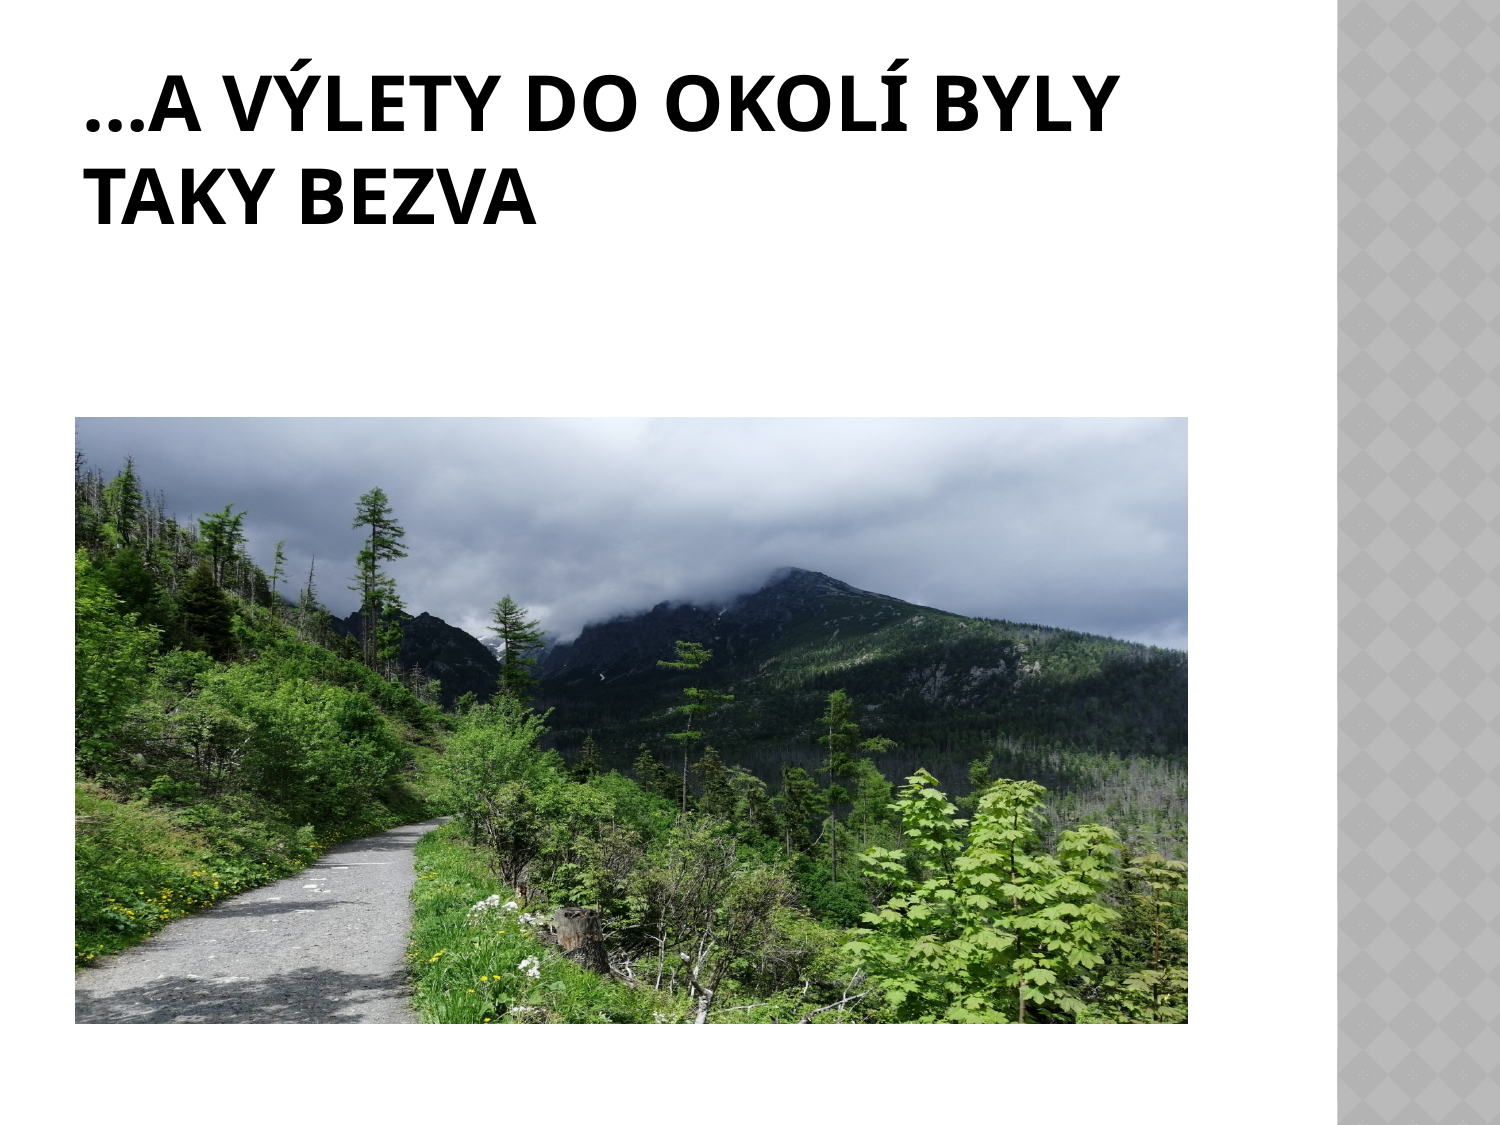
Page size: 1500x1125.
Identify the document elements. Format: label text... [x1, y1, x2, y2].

title …a výlety do okolí byly taky bezva [75, 52, 1263, 240]
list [74, 416, 1188, 1024]
